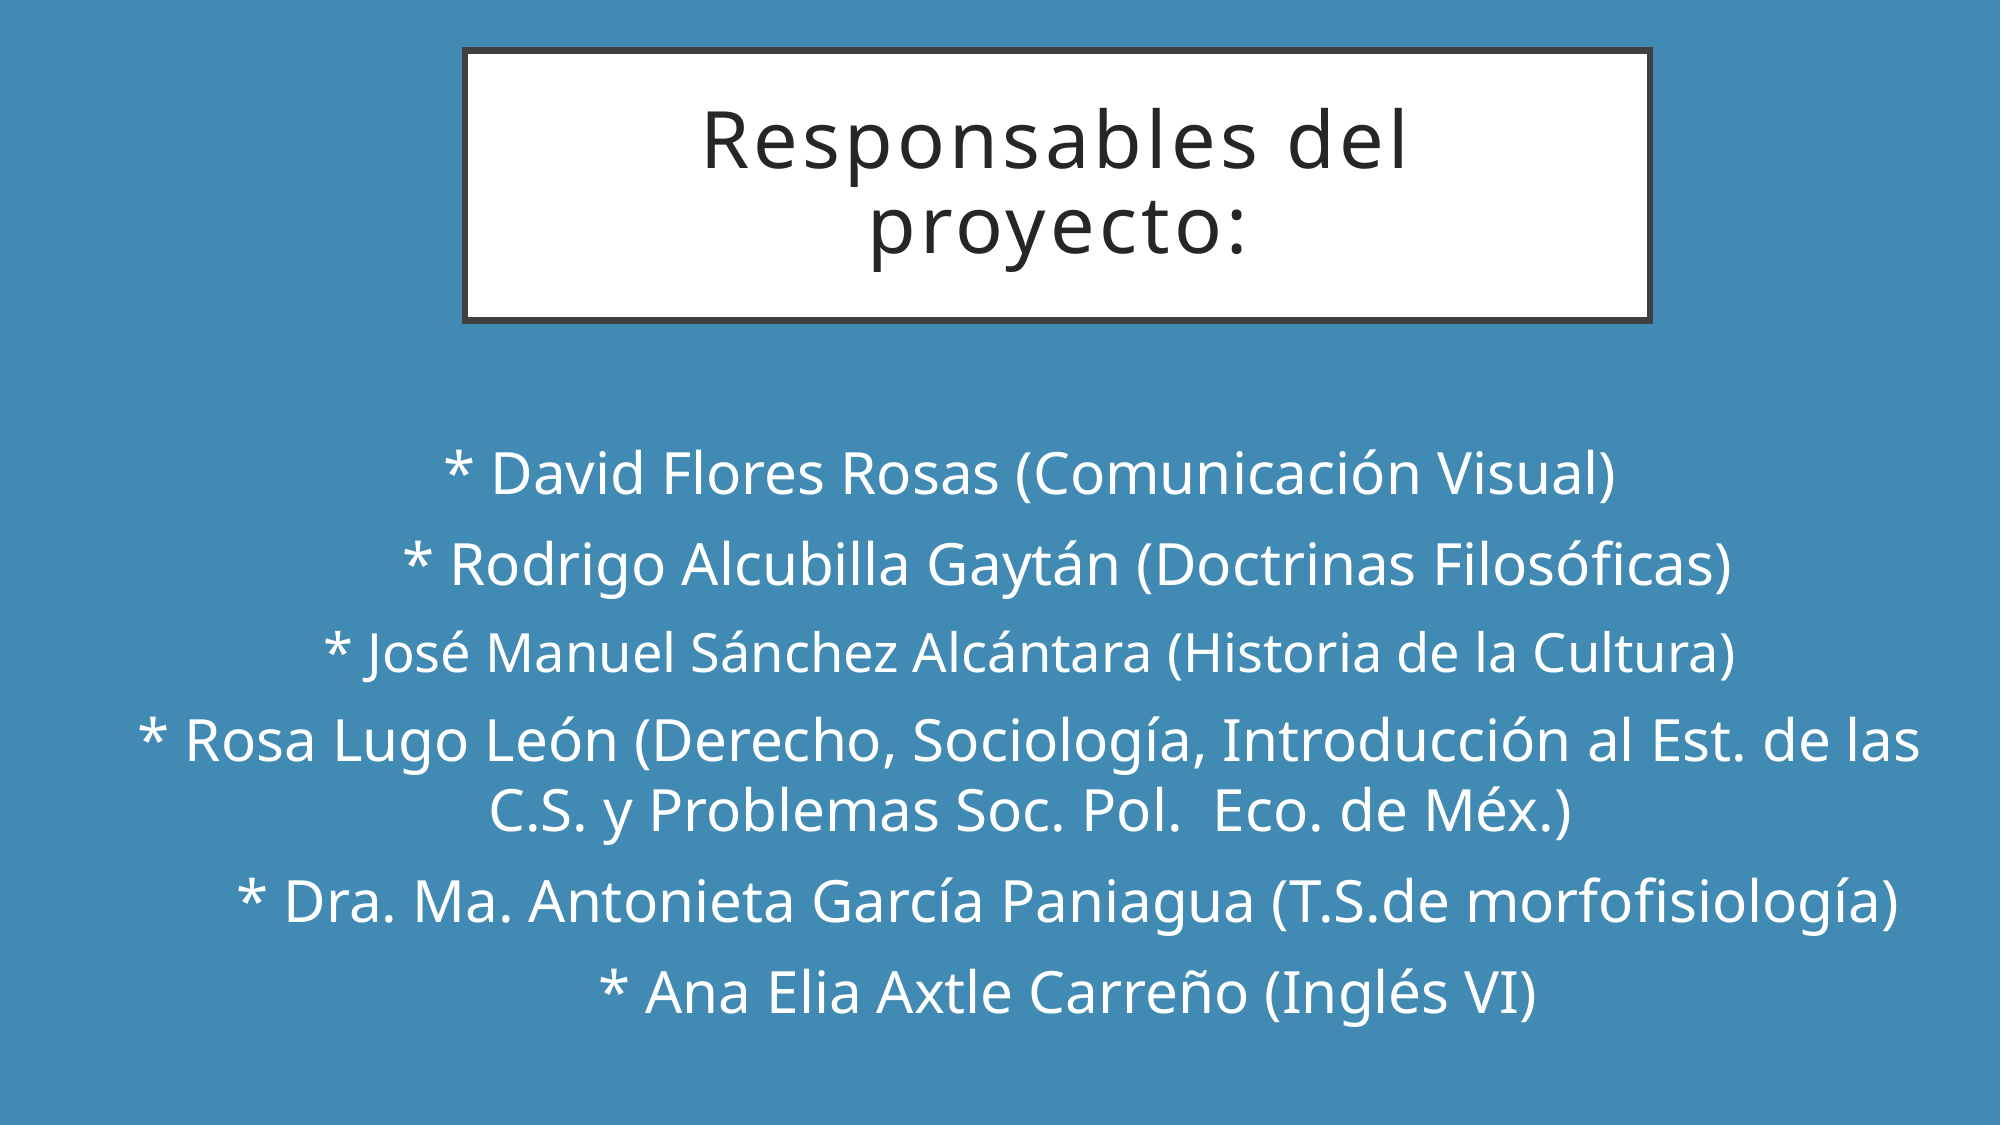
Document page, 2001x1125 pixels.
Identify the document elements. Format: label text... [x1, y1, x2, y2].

subtitle * David Flores Rosas (Comunicación Visual) * Rodrigo Alcubilla Gaytán (Doctrinas Filosóficas) * José Manuel Sánchez Alcántara (Historia de la Cultura) * Rosa Lugo León (Derecho, Sociología, Introducción al Est. de las C.S. y Problemas Soc. Pol. Eco. de Méx.) * Dra. Ma. Antonieta García Paniagua (T.S.de morfofisiología) * Ana Elia Axtle Carreño (Inglés VI) [113, 357, 1947, 1037]
title Responsables del proyecto: [462, 47, 1653, 324]
